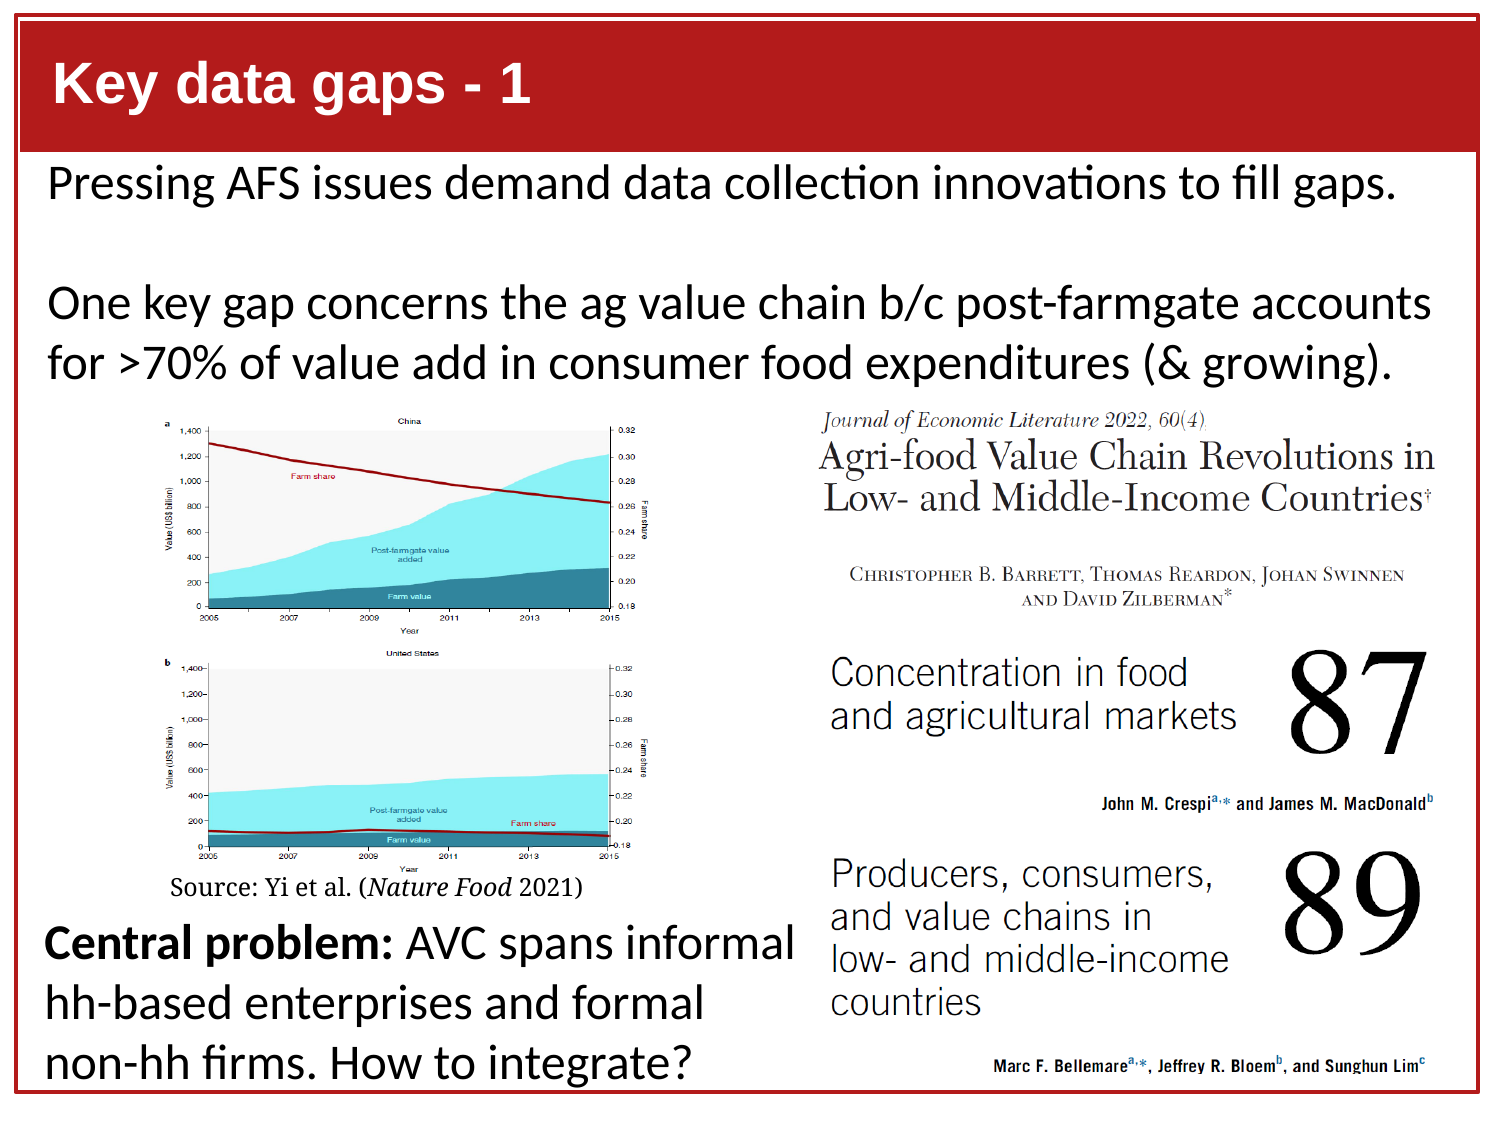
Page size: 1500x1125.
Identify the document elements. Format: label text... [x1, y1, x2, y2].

text_box [22, 22, 1475, 150]
text_box [14, 13, 1480, 772]
text_box Pressing AFS issues demand data collection innovations to fill gaps. One key gap concerns the ag value chain b/c post-farmgate accounts for >70% of value add in consumer food expenditures (& growing). [32, 142, 1462, 295]
text_box Central problem: AVC spans informal hh-based enterprises and formal non-hh firms. How to integrate? [29, 902, 819, 1055]
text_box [154, 416, 681, 901]
picture [824, 847, 1427, 1074]
text_box [14, 773, 1480, 1094]
text_box Key data gaps - 1 [37, 37, 1463, 123]
picture [824, 642, 1437, 813]
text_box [815, 404, 1437, 609]
